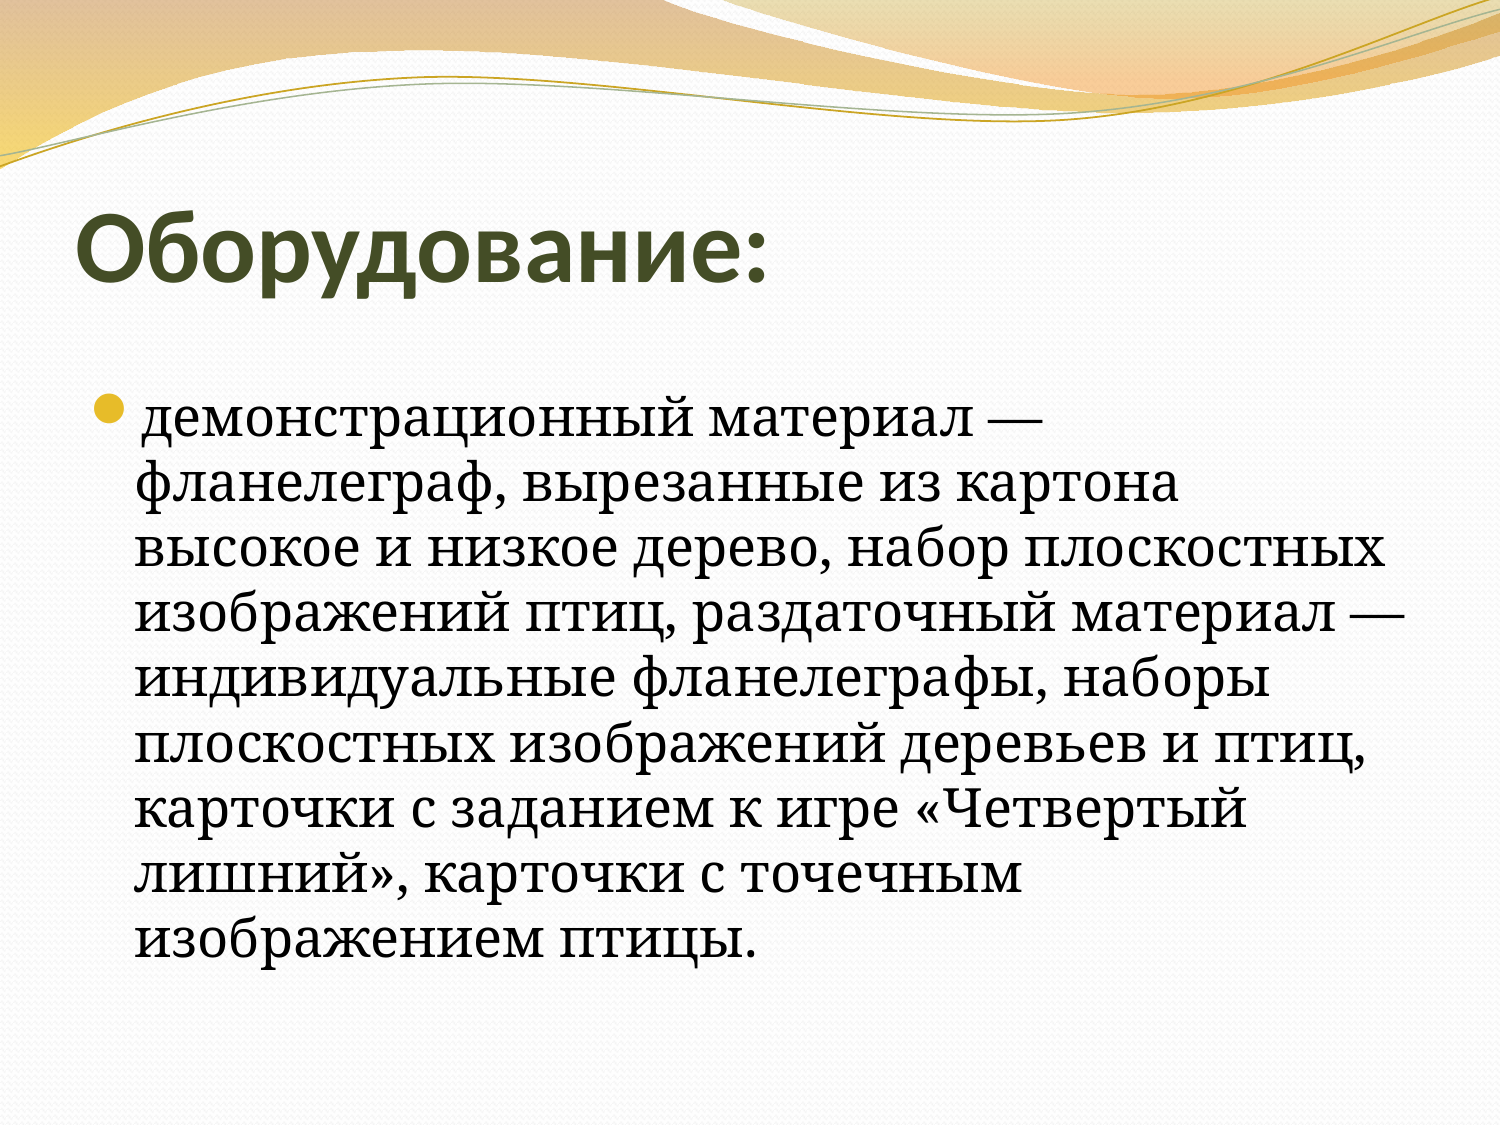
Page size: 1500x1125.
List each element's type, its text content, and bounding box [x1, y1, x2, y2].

title Оборудование: [75, 115, 1425, 303]
list демонстрационный материал — фланелеграф, вырезанные из картона высокое и низкое дерево, набор плоскостных изображений птиц, раздаточный материал — индивидуальные фланелеграфы, наборы плоскостных изображений деревьев и птиц, карточки с заданием к игре «Четвертый лишний», карточки с точечным изображением птицы. [75, 375, 1425, 1005]
